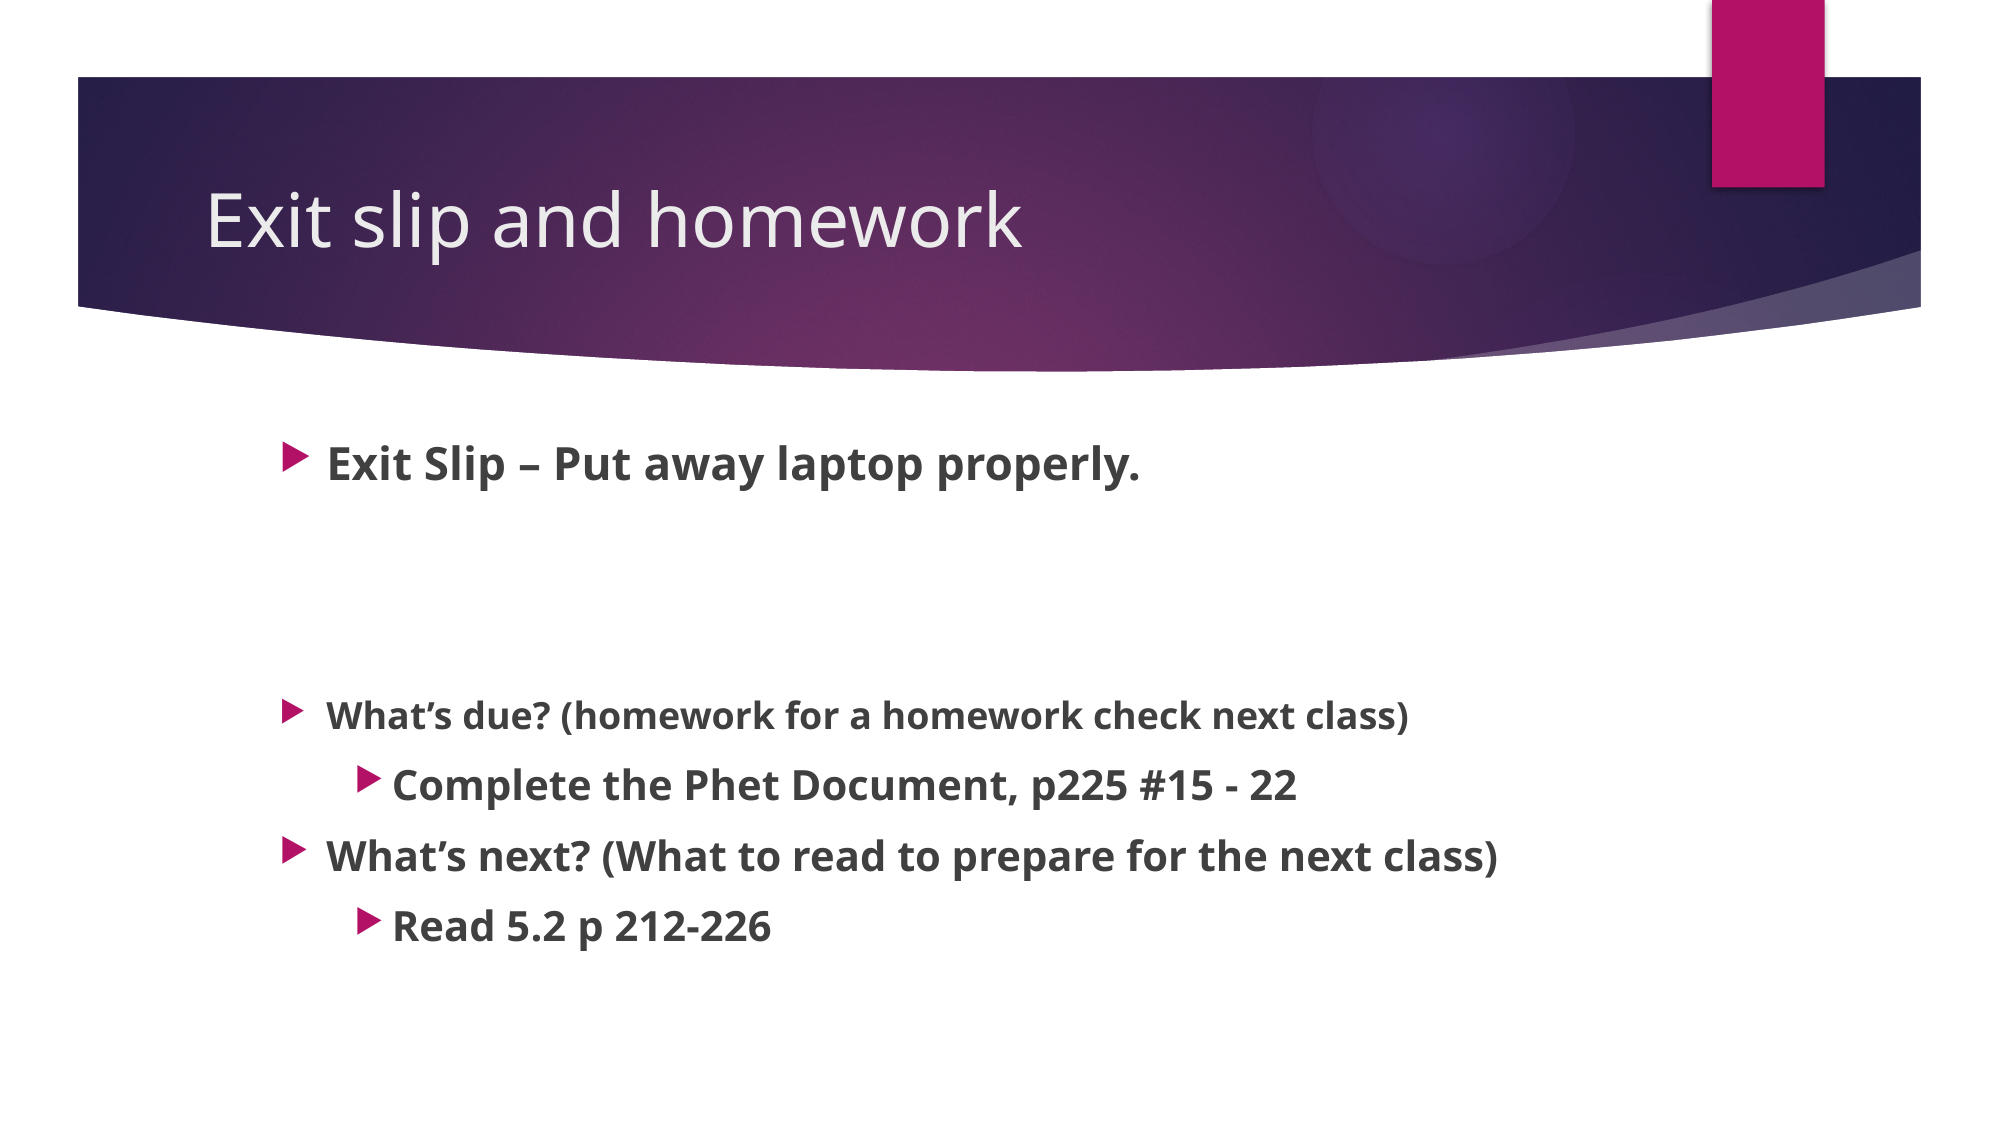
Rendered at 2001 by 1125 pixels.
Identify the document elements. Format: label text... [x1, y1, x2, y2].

title Exit slip and homework [189, 159, 1627, 276]
list Exit Slip – Put away laptop properly. What’s due? (homework for a homework check next class) Complete the Phet Document, p225 #15 - 22 What’s next? (What to read to prepare for the next class) Read 5.2 p 212-226 [189, 427, 1814, 988]
